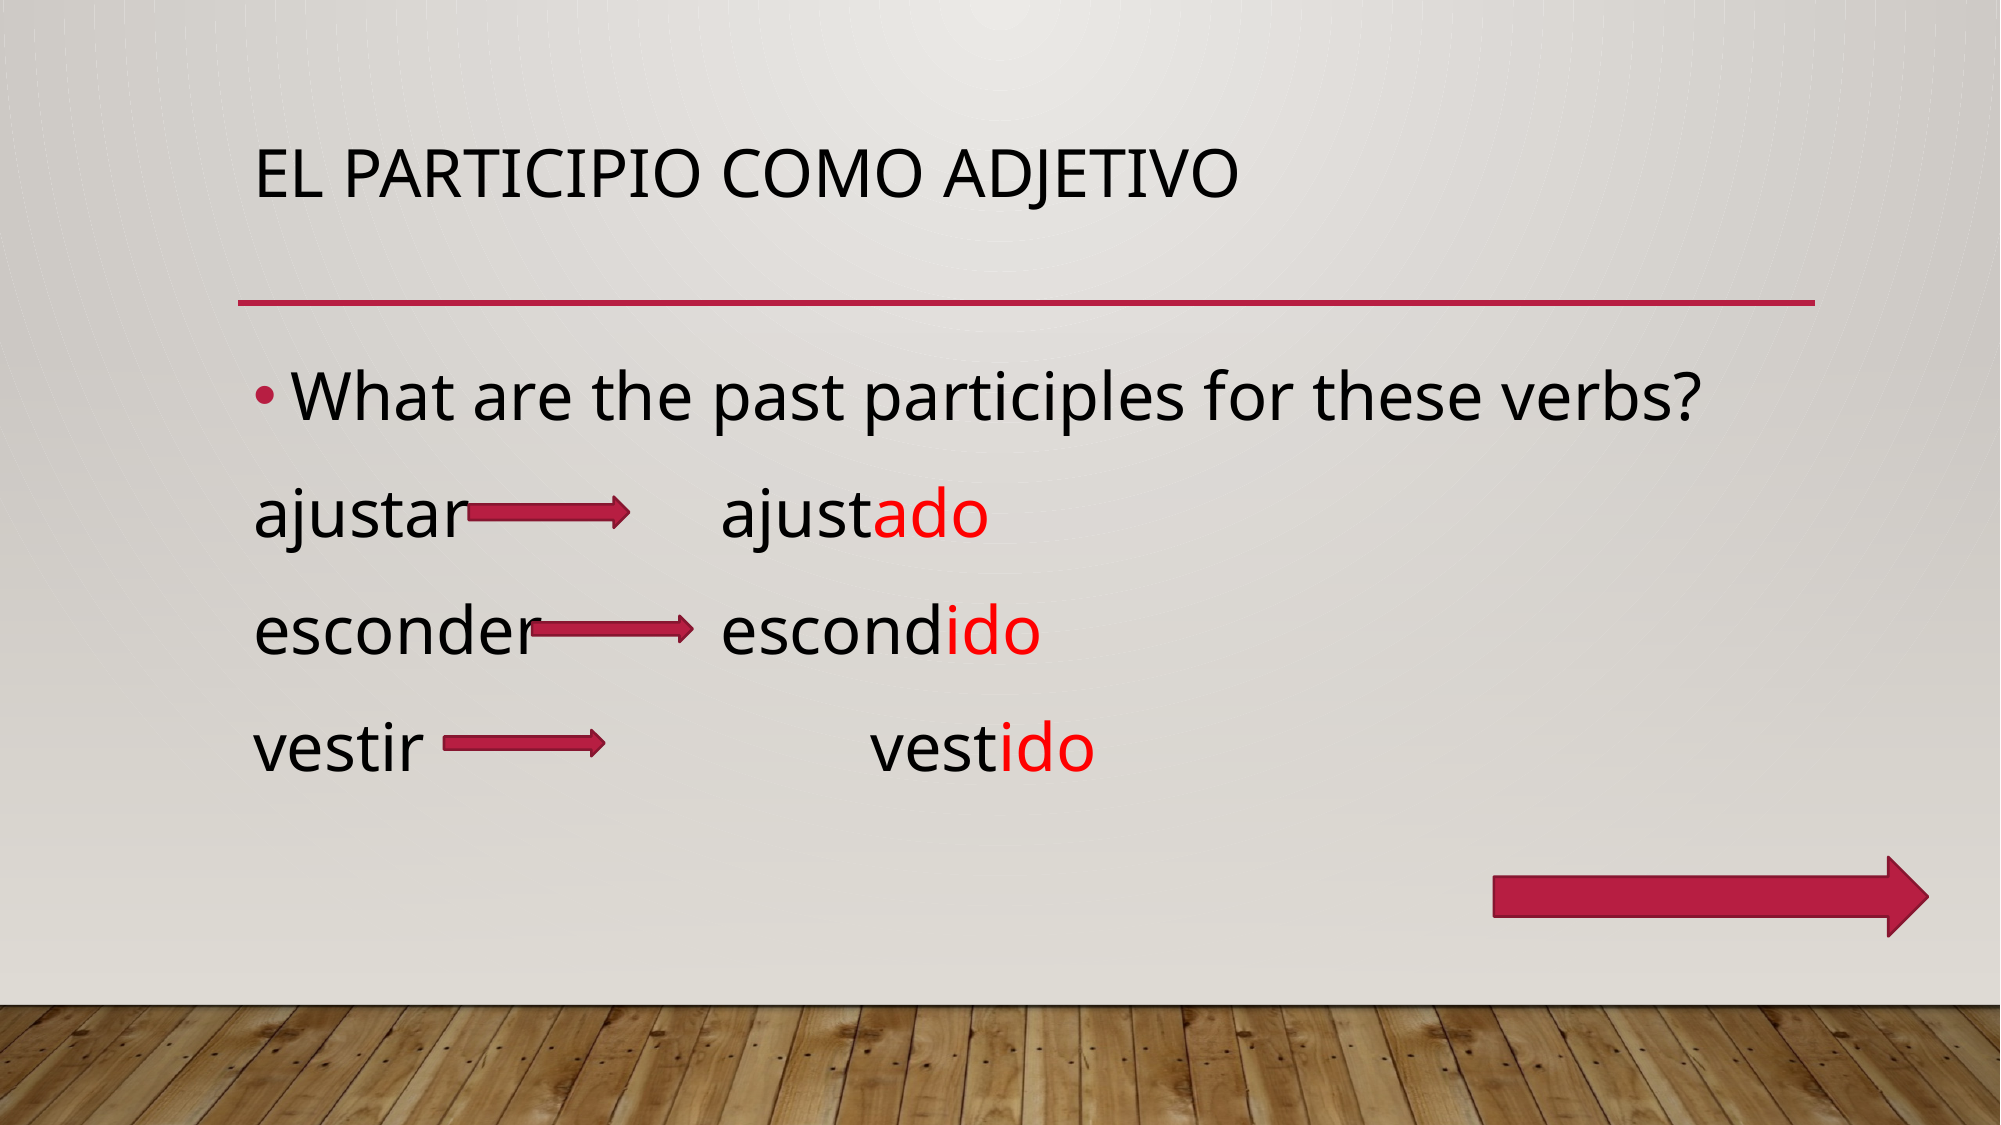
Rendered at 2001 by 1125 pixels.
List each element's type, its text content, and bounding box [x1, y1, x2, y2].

list What are the past participles for these verbs? ajustar ajustado esconder escondido vestir vestido [238, 330, 1814, 897]
text_box [442, 728, 606, 758]
title El participio como adjetivo [238, 131, 1814, 305]
text_box [530, 614, 694, 644]
picture [0, 1005, 2000, 1125]
text_box [467, 495, 631, 530]
text_box [1492, 855, 1929, 938]
